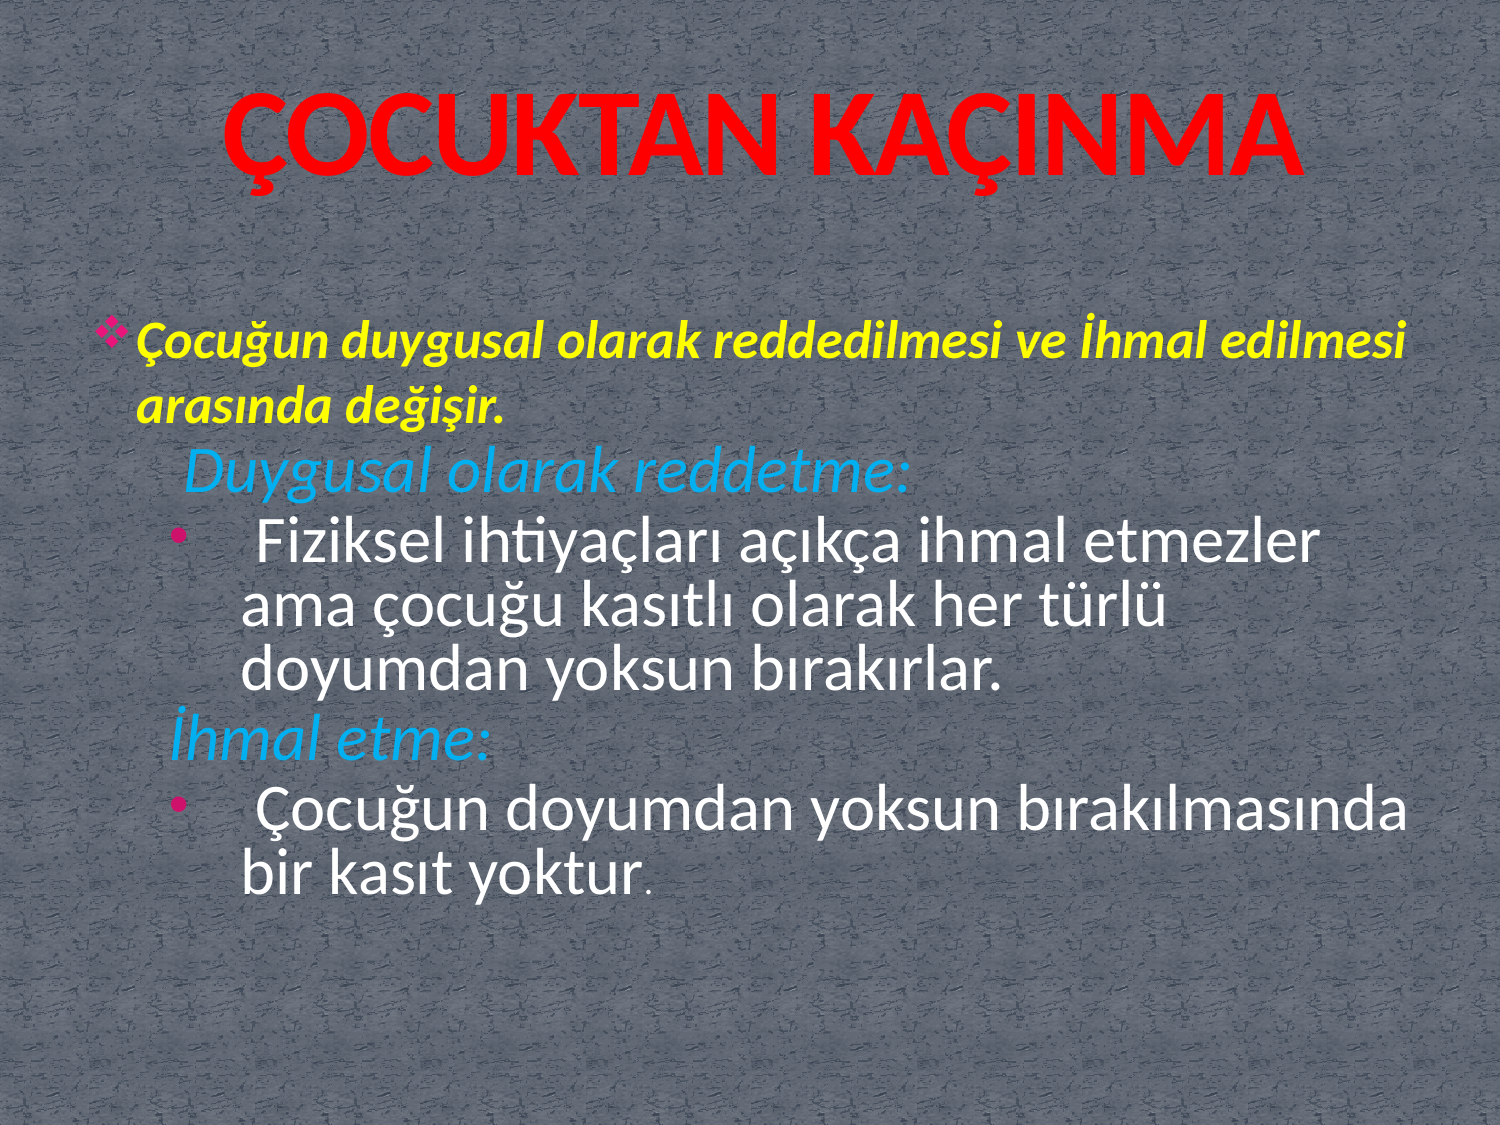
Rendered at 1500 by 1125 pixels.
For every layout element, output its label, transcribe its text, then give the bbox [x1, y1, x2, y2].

title ÇOCUKTAN KAÇINMA [74, 30, 1425, 209]
list Çocuğun duygusal olarak reddedilmesi ve İhmal edilmesi arasında değişir. Duygusal olarak reddetme: Fiziksel ihtiyaçları açıkça ihmal etmezler ama çocuğu kasıtlı olarak her türlü doyumdan yoksun bırakırlar. İhmal etme: Çocuğun doyumdan yoksun bırakılmasında bir kasıt yoktur. [76, 219, 1427, 1047]
